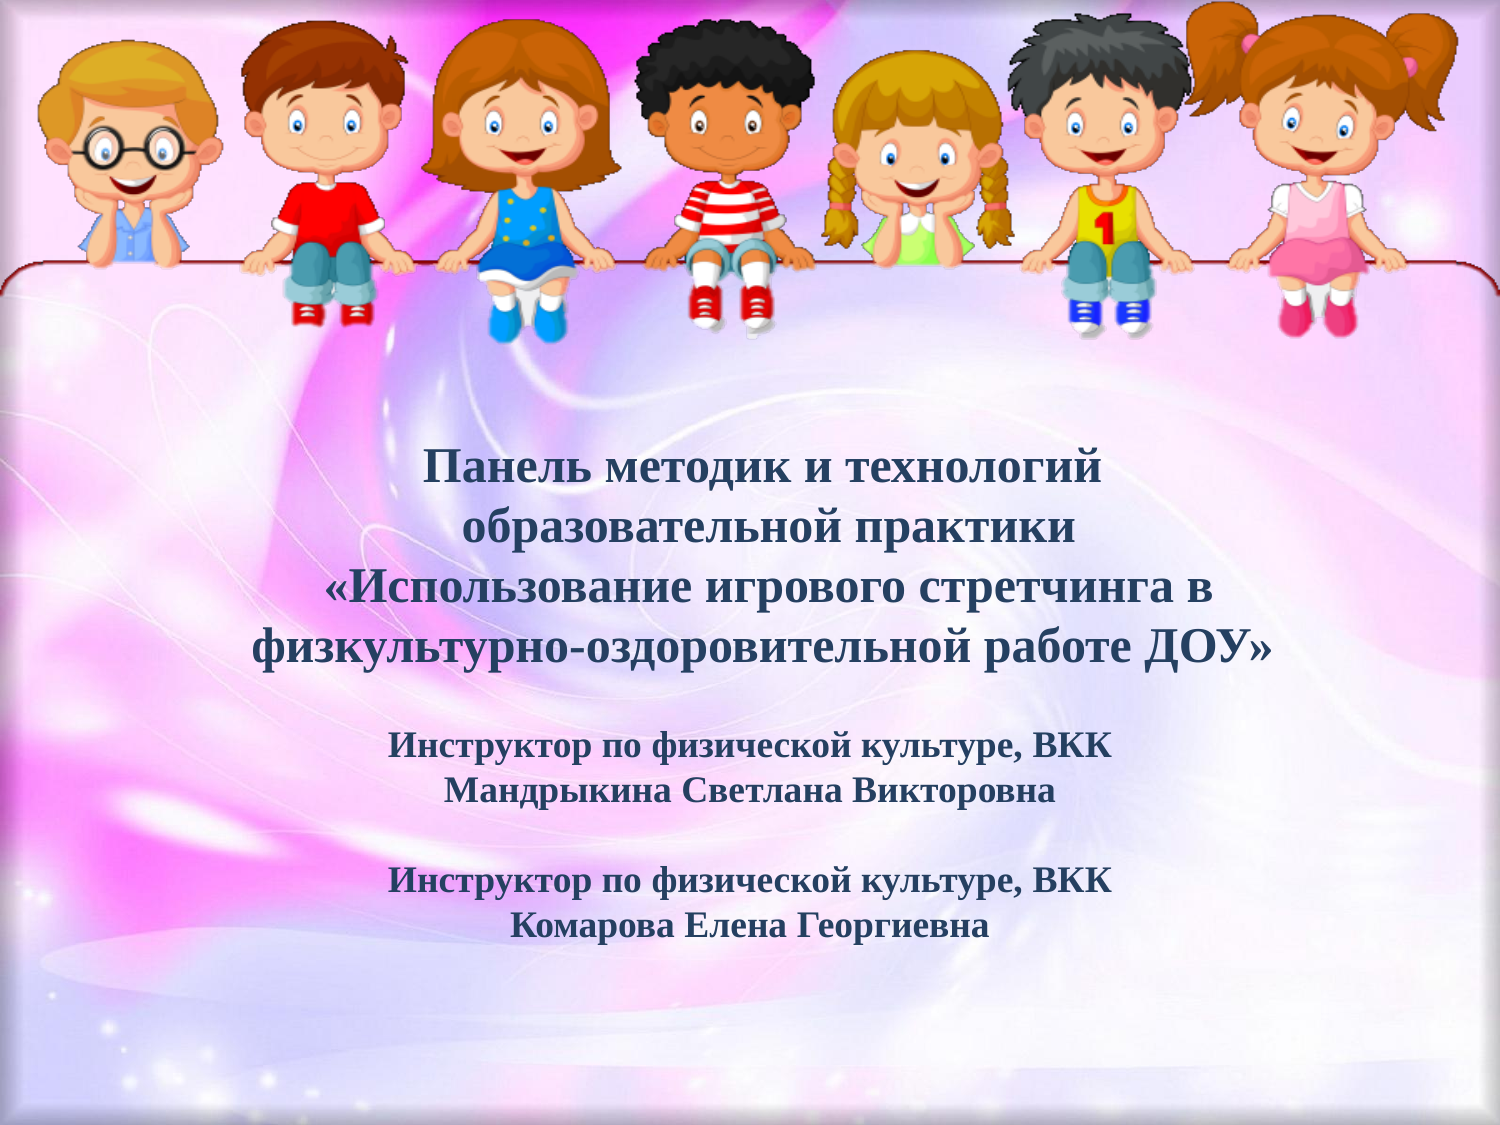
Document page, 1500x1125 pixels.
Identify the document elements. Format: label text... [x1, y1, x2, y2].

text_box Инструктор по физической культуре, ВКК Мандрыкина Светлана Викторовна Инструктор по физической культуре, ВКК Комарова Елена Георгиевна [162, 712, 1338, 953]
picture [0, 0, 1500, 1125]
text_box Панель методик и технологий образовательной практики «Использование игрового стретчинга в физкультурно-оздоровительной работе ДОУ» [199, 424, 1338, 712]
